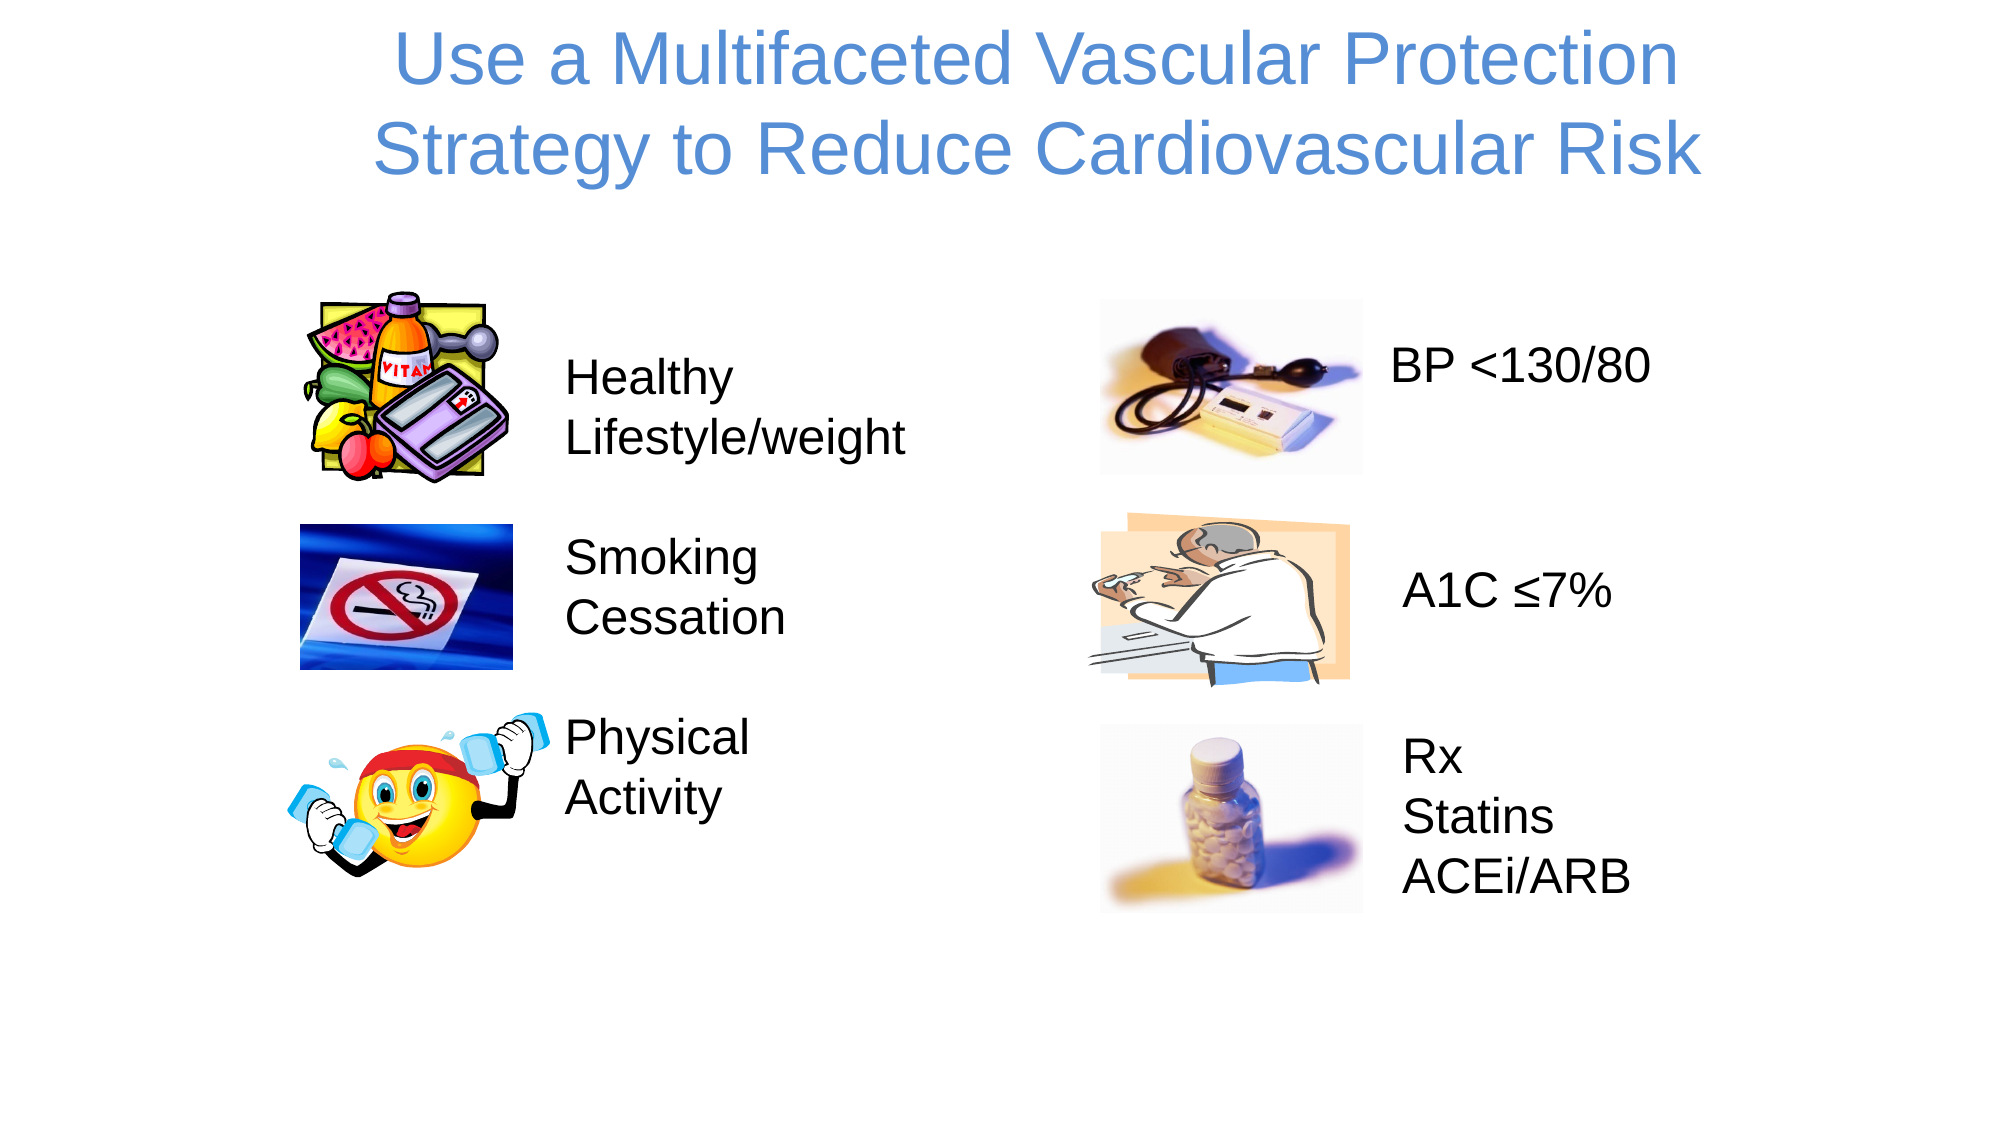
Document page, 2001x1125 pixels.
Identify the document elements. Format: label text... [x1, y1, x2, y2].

picture [299, 287, 513, 488]
picture [287, 712, 551, 878]
text_box Healthy Lifestyle/weight Smoking Cessation Physical Activity [549, 337, 925, 833]
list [1099, 299, 1363, 476]
text_box Rx Statins ACEi/ARB [1387, 716, 1788, 911]
text_box A1C ≤7% [1387, 549, 1725, 625]
picture [539, 712, 551, 740]
picture [299, 524, 513, 670]
picture [1099, 724, 1363, 913]
text_box BP <130/80 [1374, 324, 1725, 400]
title Use a Multifaceted Vascular Protection Strategy to Reduce Cardiovascular Risk [324, 6, 1750, 194]
picture [1087, 512, 1351, 688]
